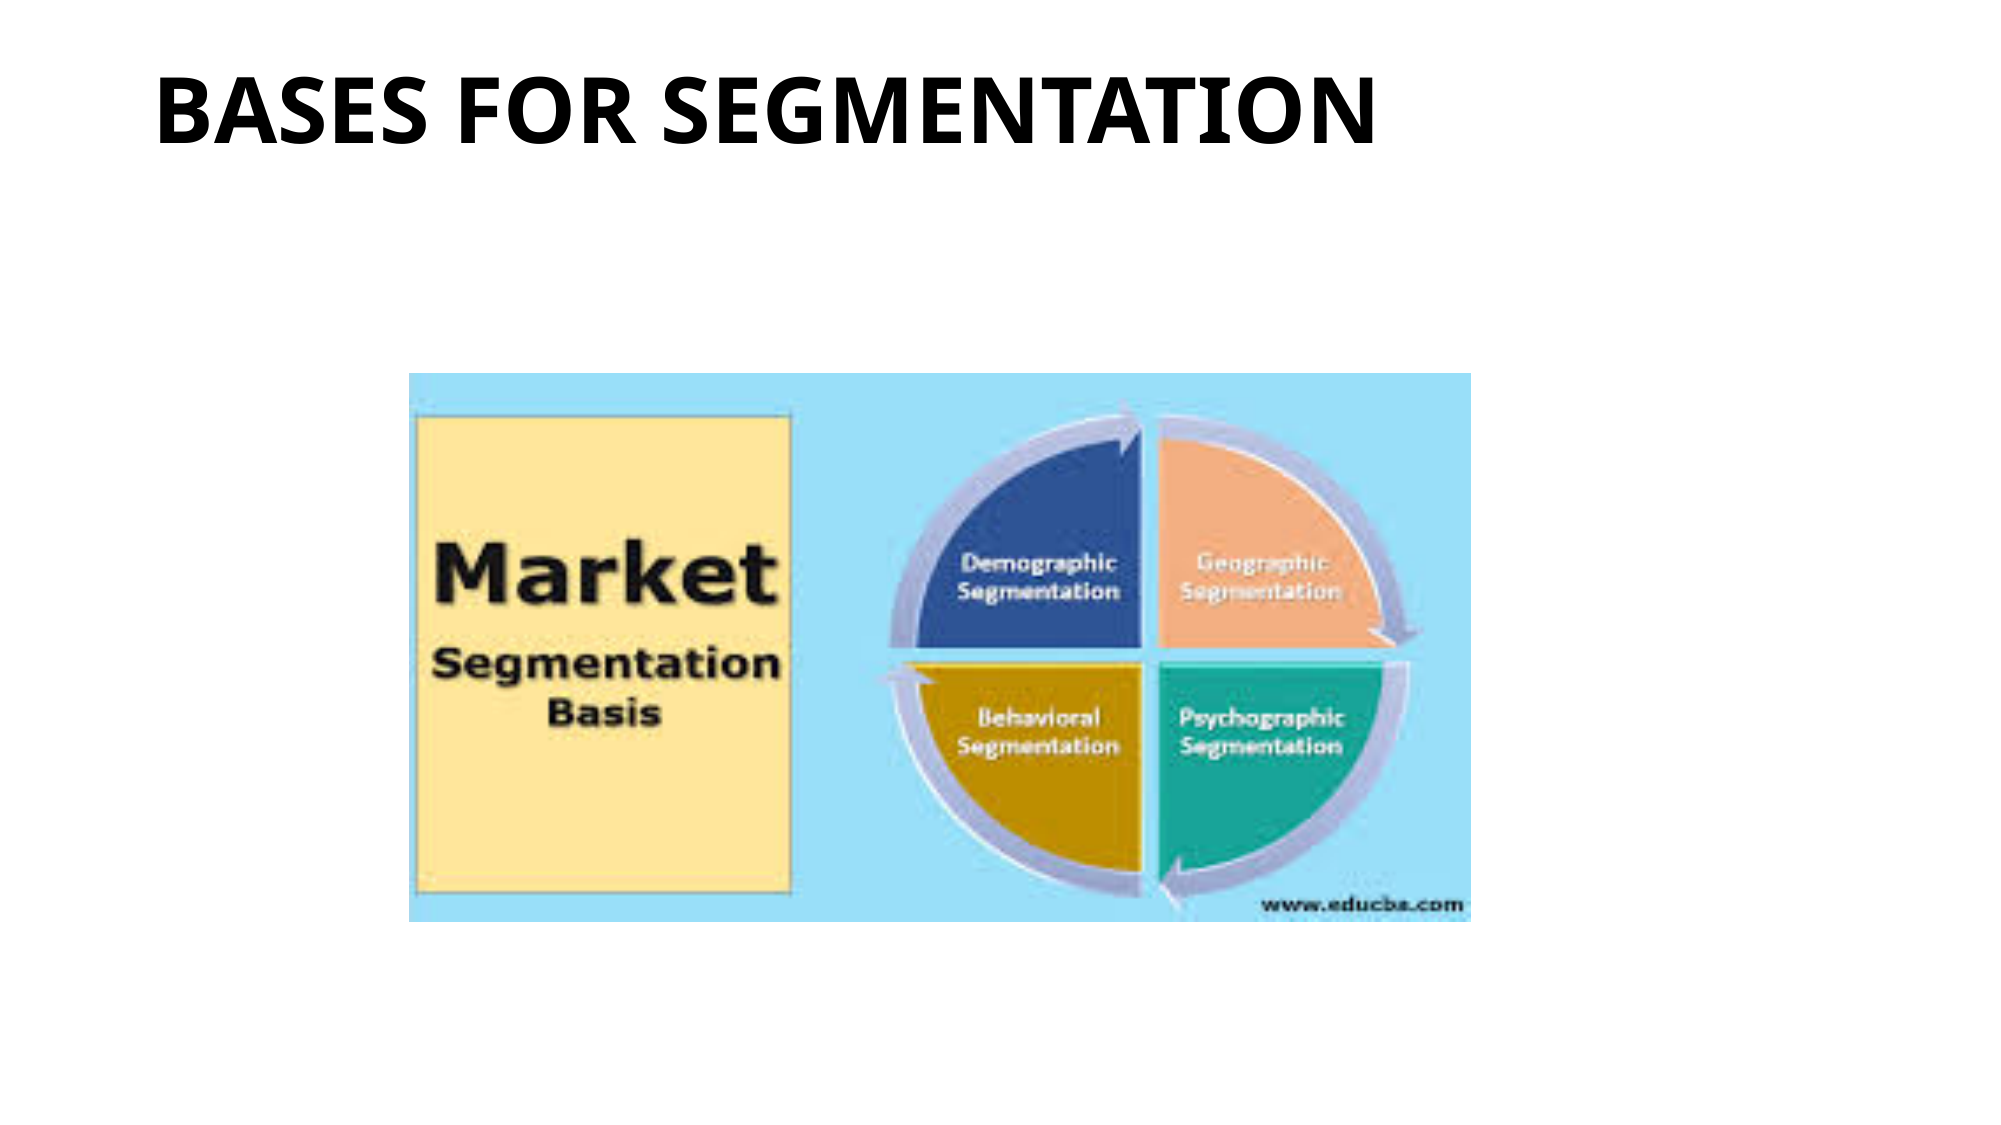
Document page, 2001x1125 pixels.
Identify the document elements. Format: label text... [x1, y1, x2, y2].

title BASES FOR SEGMENTATION [137, 59, 1863, 278]
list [408, 374, 1471, 922]
